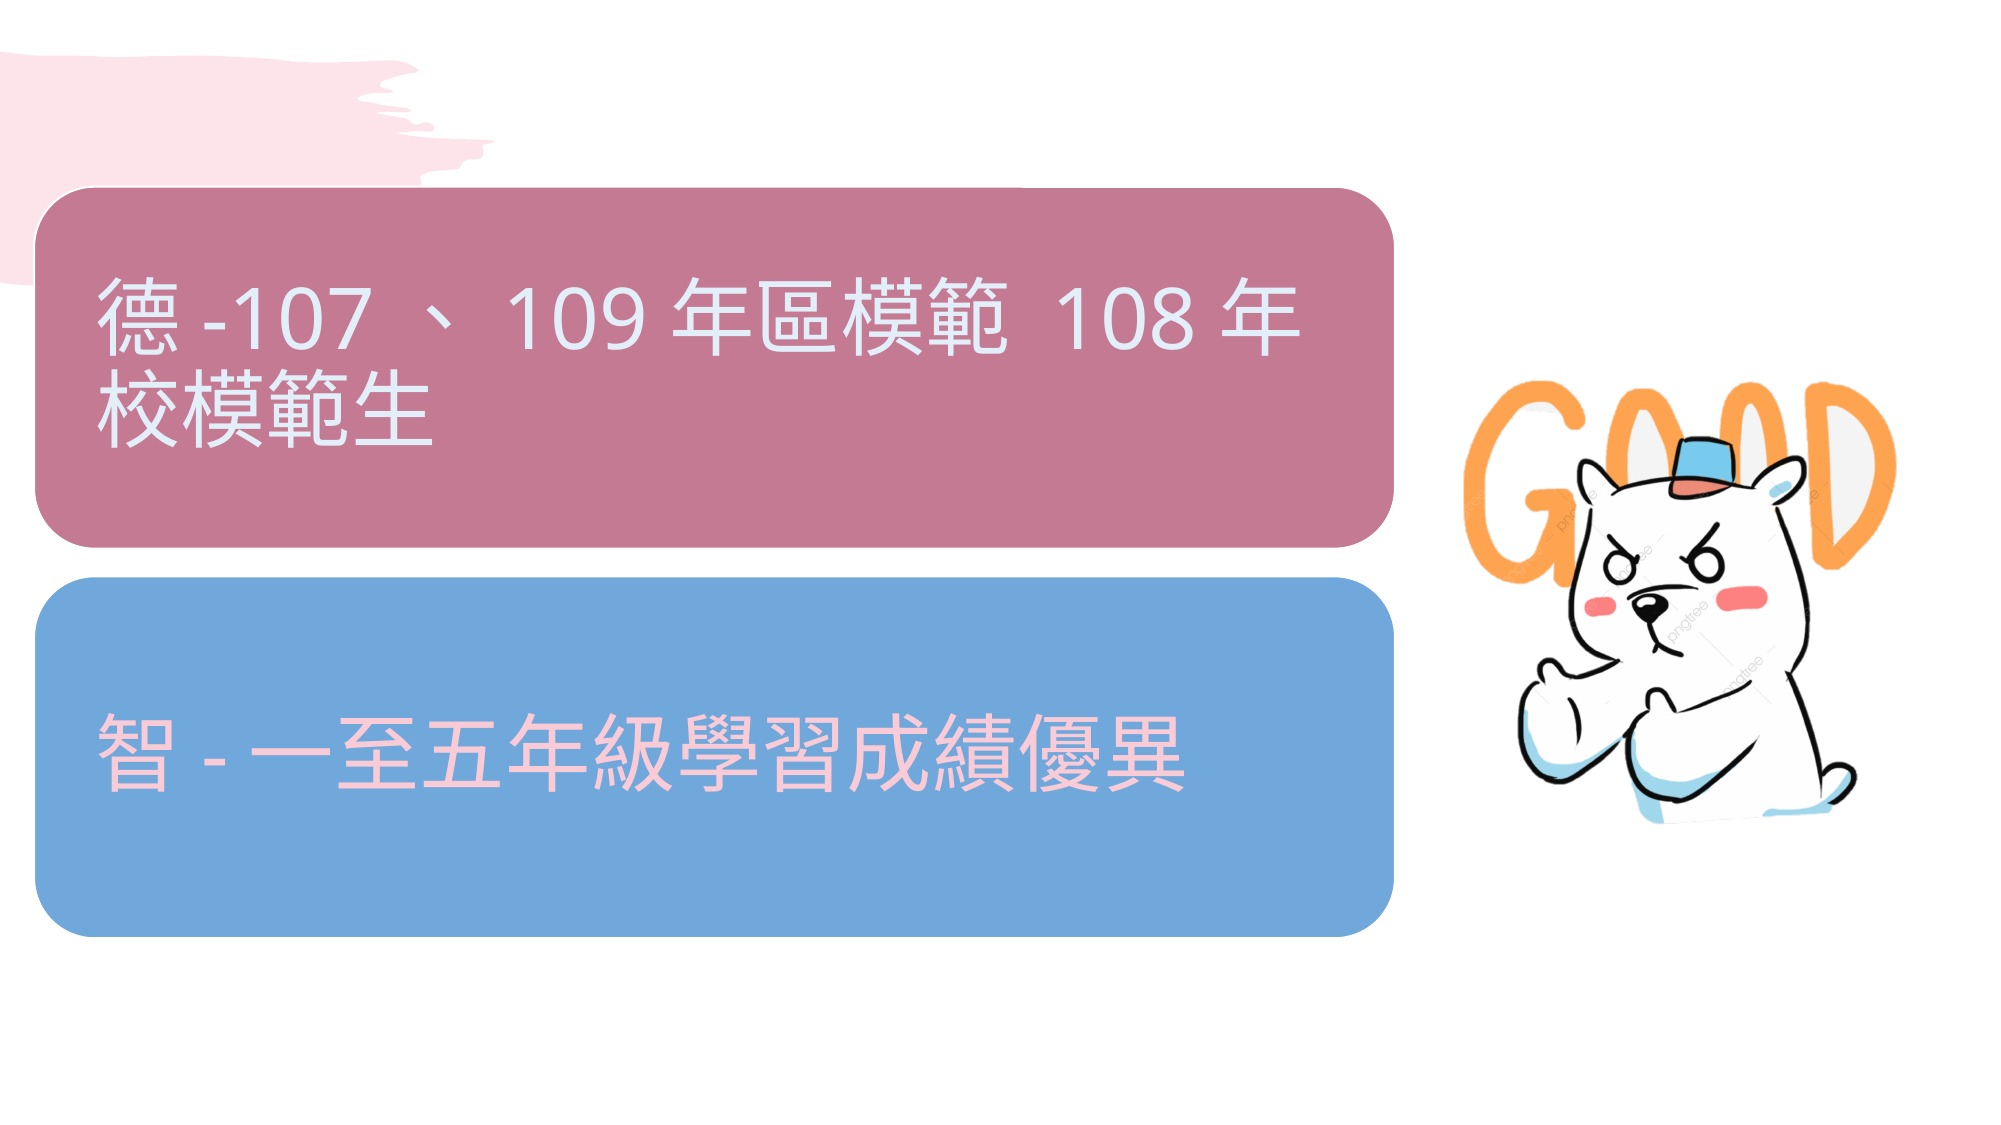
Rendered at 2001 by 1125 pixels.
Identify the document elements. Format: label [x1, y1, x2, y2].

list [34, 186, 1395, 939]
picture [1438, 339, 1909, 847]
